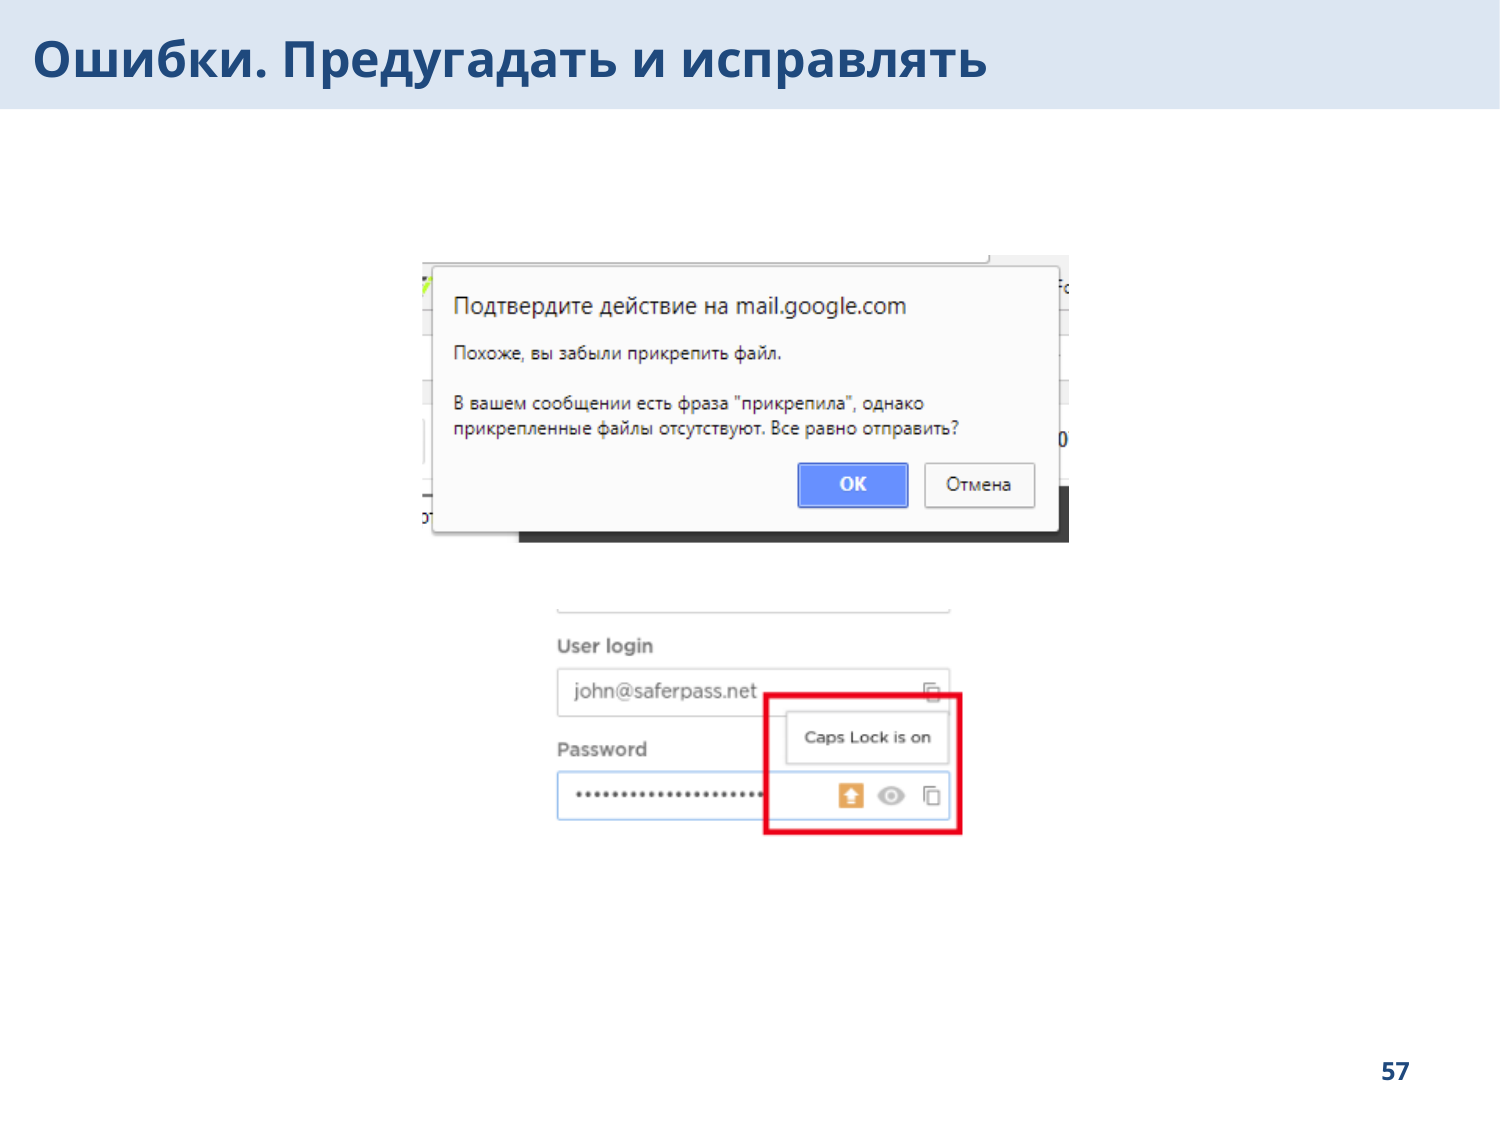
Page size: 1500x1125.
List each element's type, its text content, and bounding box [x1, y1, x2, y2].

slide_number 57 [1074, 1042, 1425, 1103]
picture [422, 255, 1070, 543]
picture [540, 609, 969, 847]
text_box Ошибки. Предугадать и исправлять [17, 14, 1368, 102]
text_box [0, 0, 1500, 111]
